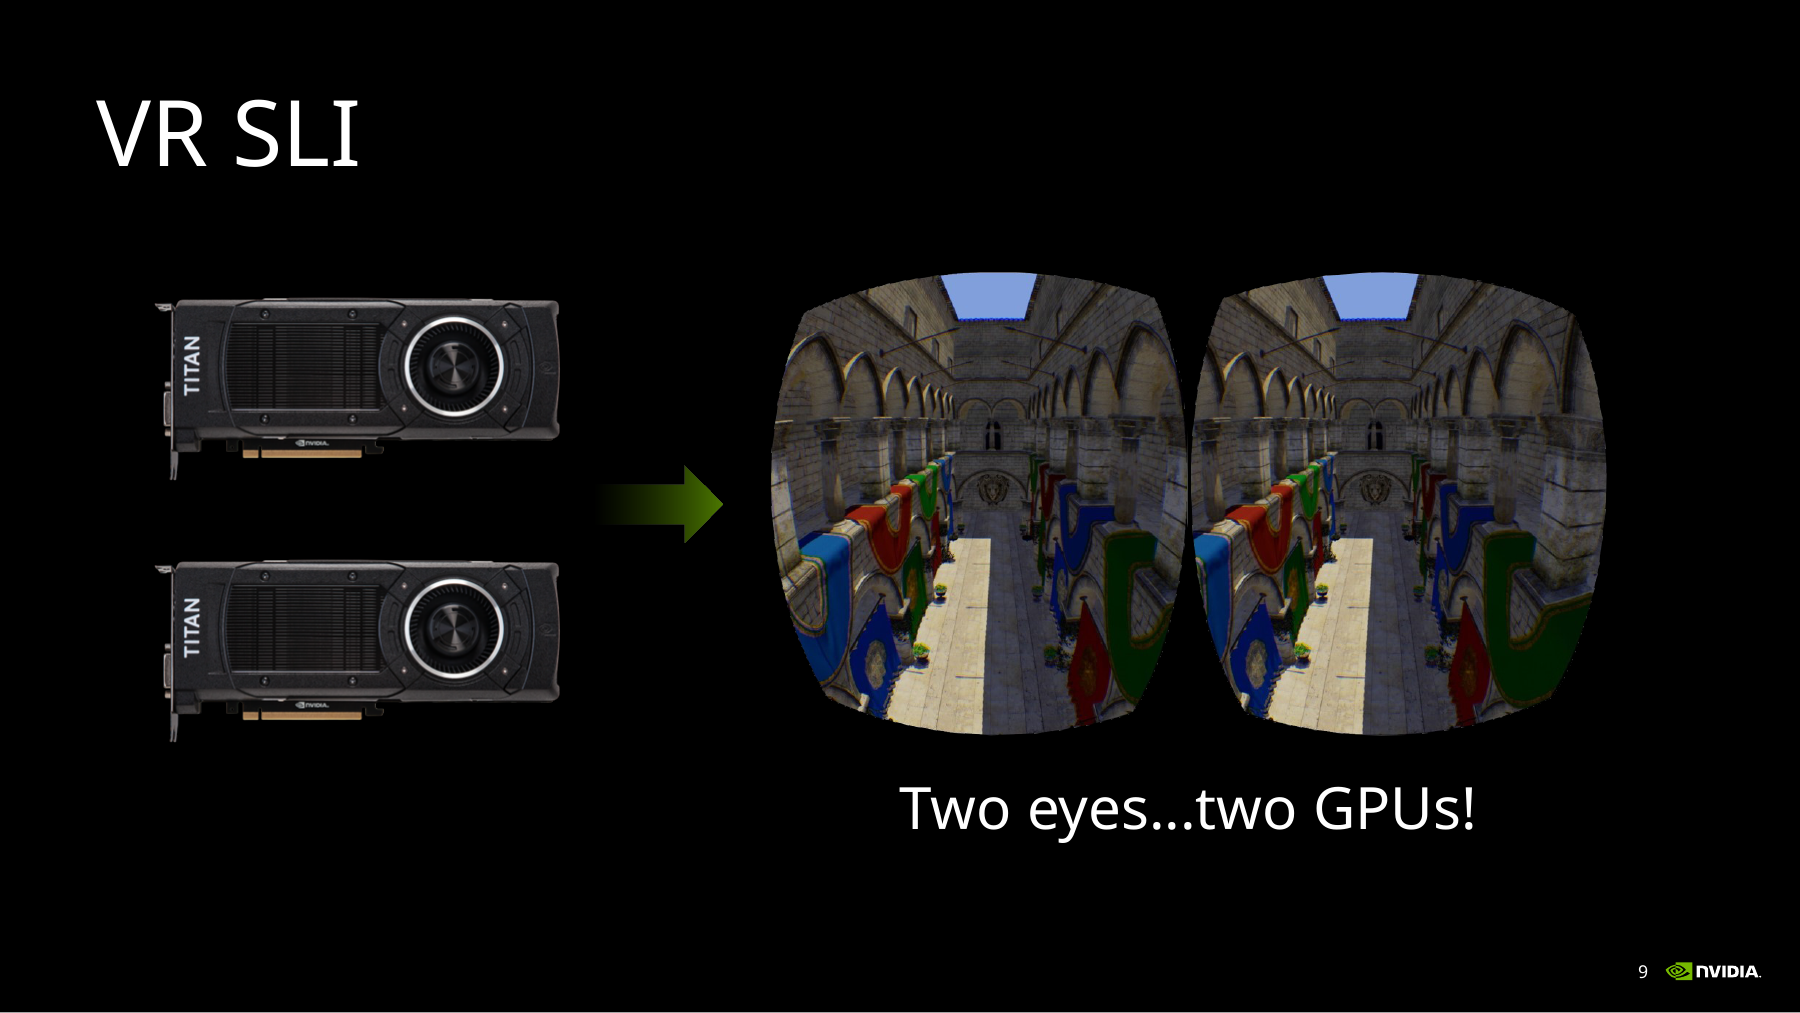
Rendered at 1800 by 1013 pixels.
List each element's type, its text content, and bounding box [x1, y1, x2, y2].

text_box [592, 465, 723, 543]
text_box Two eyes...two GPUs! [883, 770, 1494, 852]
title VR SLI [81, 78, 1719, 195]
picture [104, 548, 590, 755]
picture [768, 270, 1608, 736]
picture [104, 286, 590, 493]
